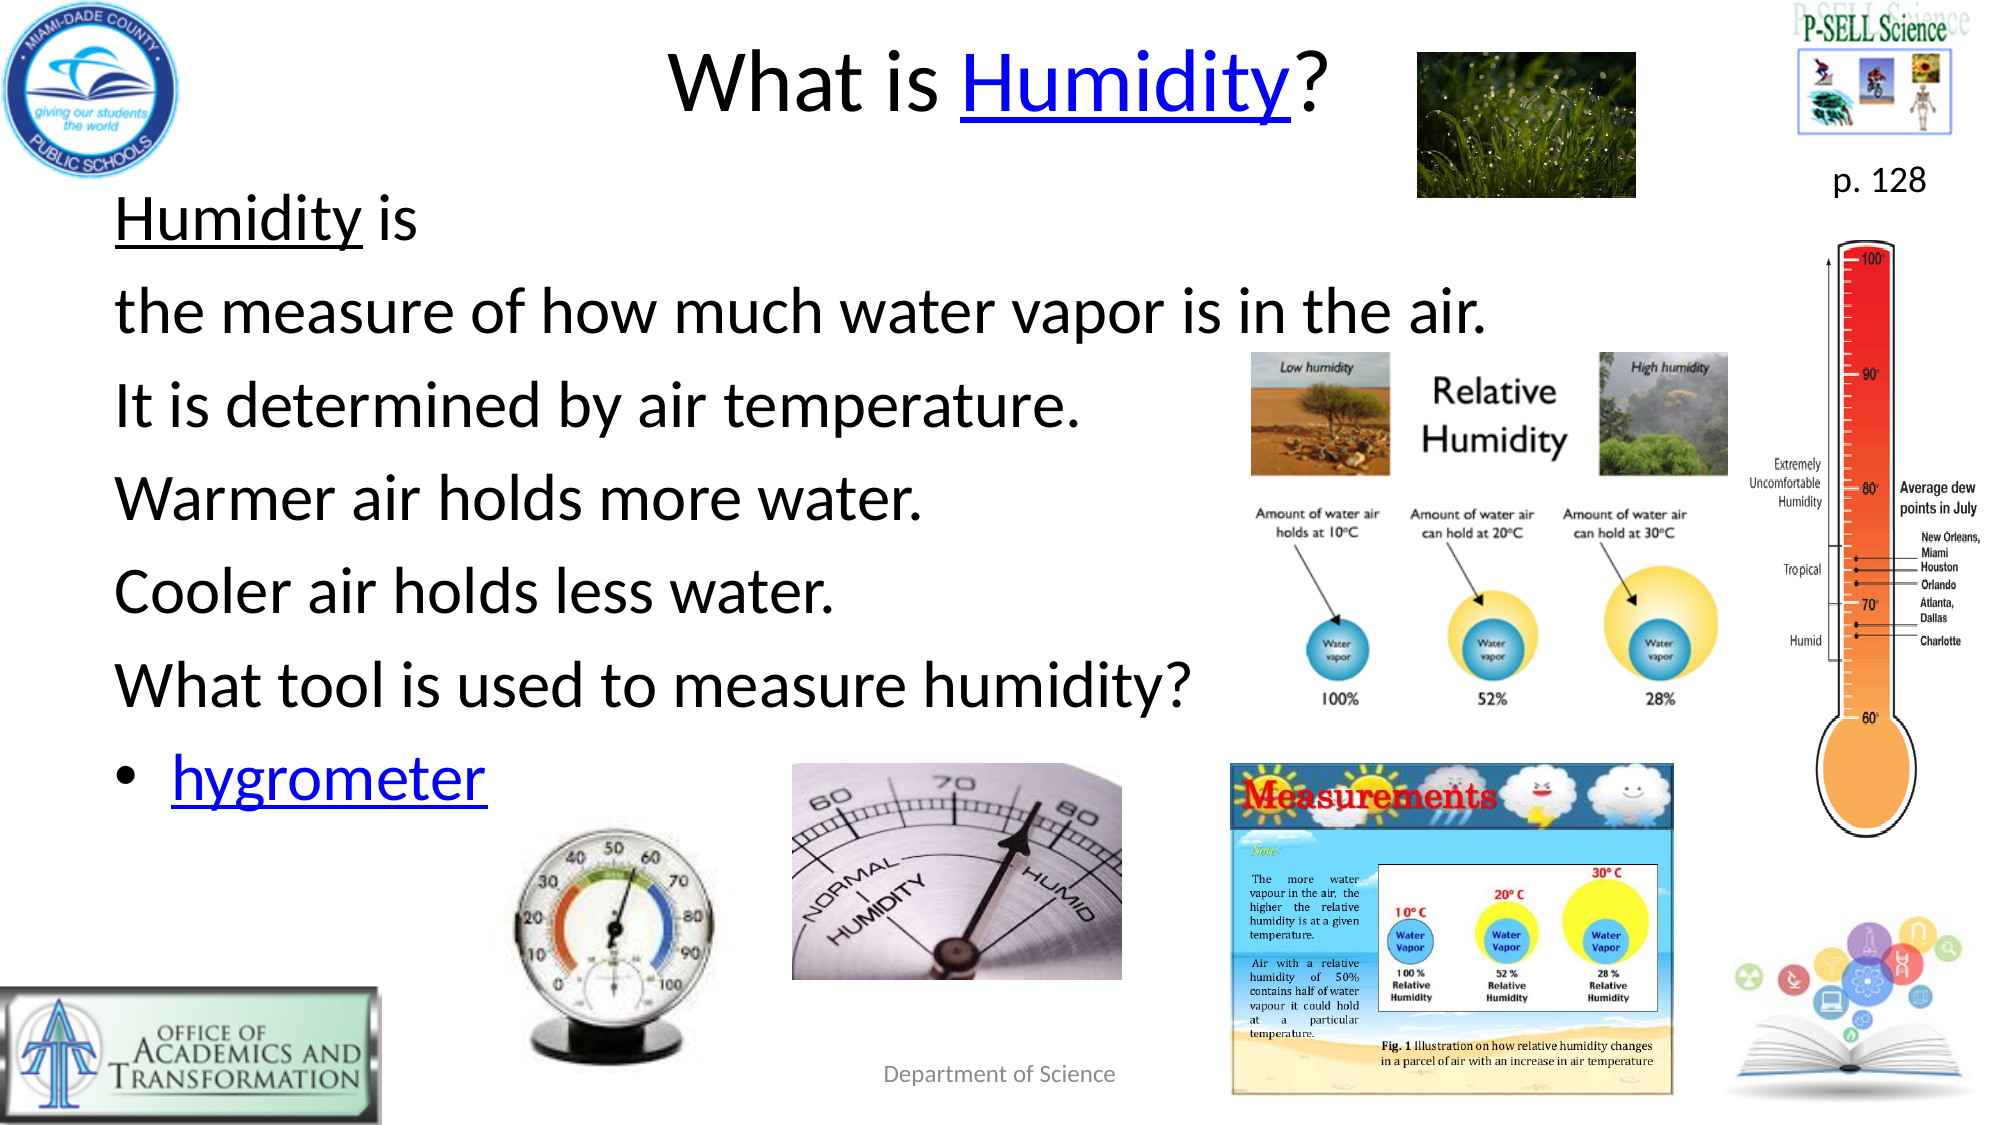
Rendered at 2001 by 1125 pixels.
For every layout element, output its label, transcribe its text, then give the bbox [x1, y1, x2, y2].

picture [1417, 51, 1636, 198]
picture [1711, 912, 1986, 1109]
footer Department of Science [683, 1042, 1230, 1103]
text_box p. 128 [1817, 147, 1977, 208]
picture [791, 763, 1122, 980]
picture [1749, 236, 1993, 844]
picture [1250, 352, 1728, 710]
title What is Humidity? [99, 14, 1781, 138]
picture [487, 816, 744, 1073]
picture [1230, 763, 1674, 1097]
picture [0, 0, 188, 194]
picture [0, 982, 382, 1125]
picture [1787, 0, 1973, 138]
list Humidity is the measure of how much water vapor is in the air. It is determined by air temperature. Warmer air holds more water. Cooler air holds less water. What tool is used to measure humidity? hygrometer [99, 166, 1900, 1005]
